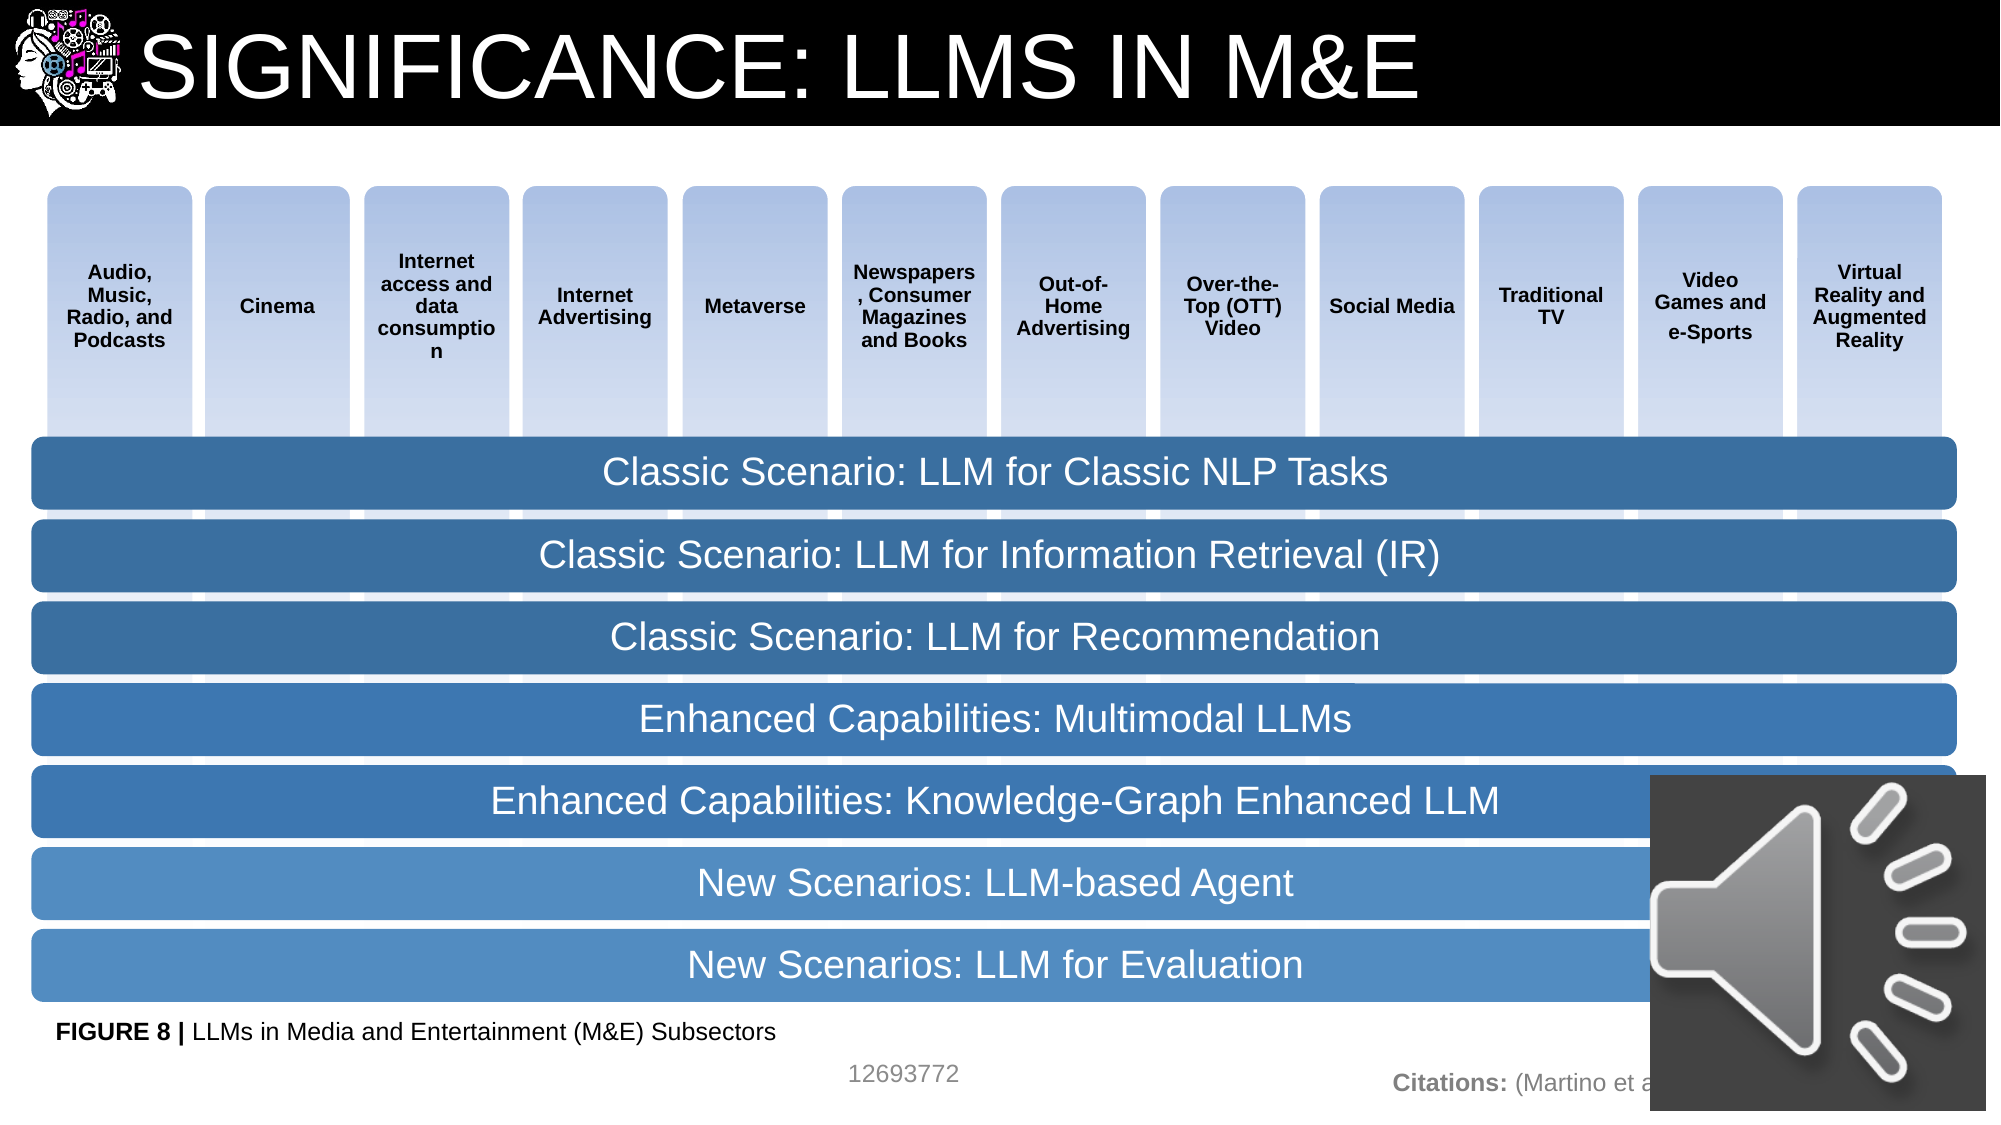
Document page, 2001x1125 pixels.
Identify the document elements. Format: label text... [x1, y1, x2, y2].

picture [1648, 773, 1987, 1112]
text_box FIGURE 8 | LLMs in Media and Entertainment (M&E) Subsectors [40, 1008, 793, 1053]
text_box Citations: (Martino et al., 2023, Zhao et al., 2023) [1377, 1058, 1648, 1104]
text_box SIGNIFICANCE: LLMS IN M&E [123, 0, 2000, 125]
picture [9, 6, 124, 120]
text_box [43, 184, 1945, 432]
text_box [31, 432, 1957, 1007]
text_box [0, 0, 2000, 126]
footer 12693772 [566, 1042, 1242, 1103]
